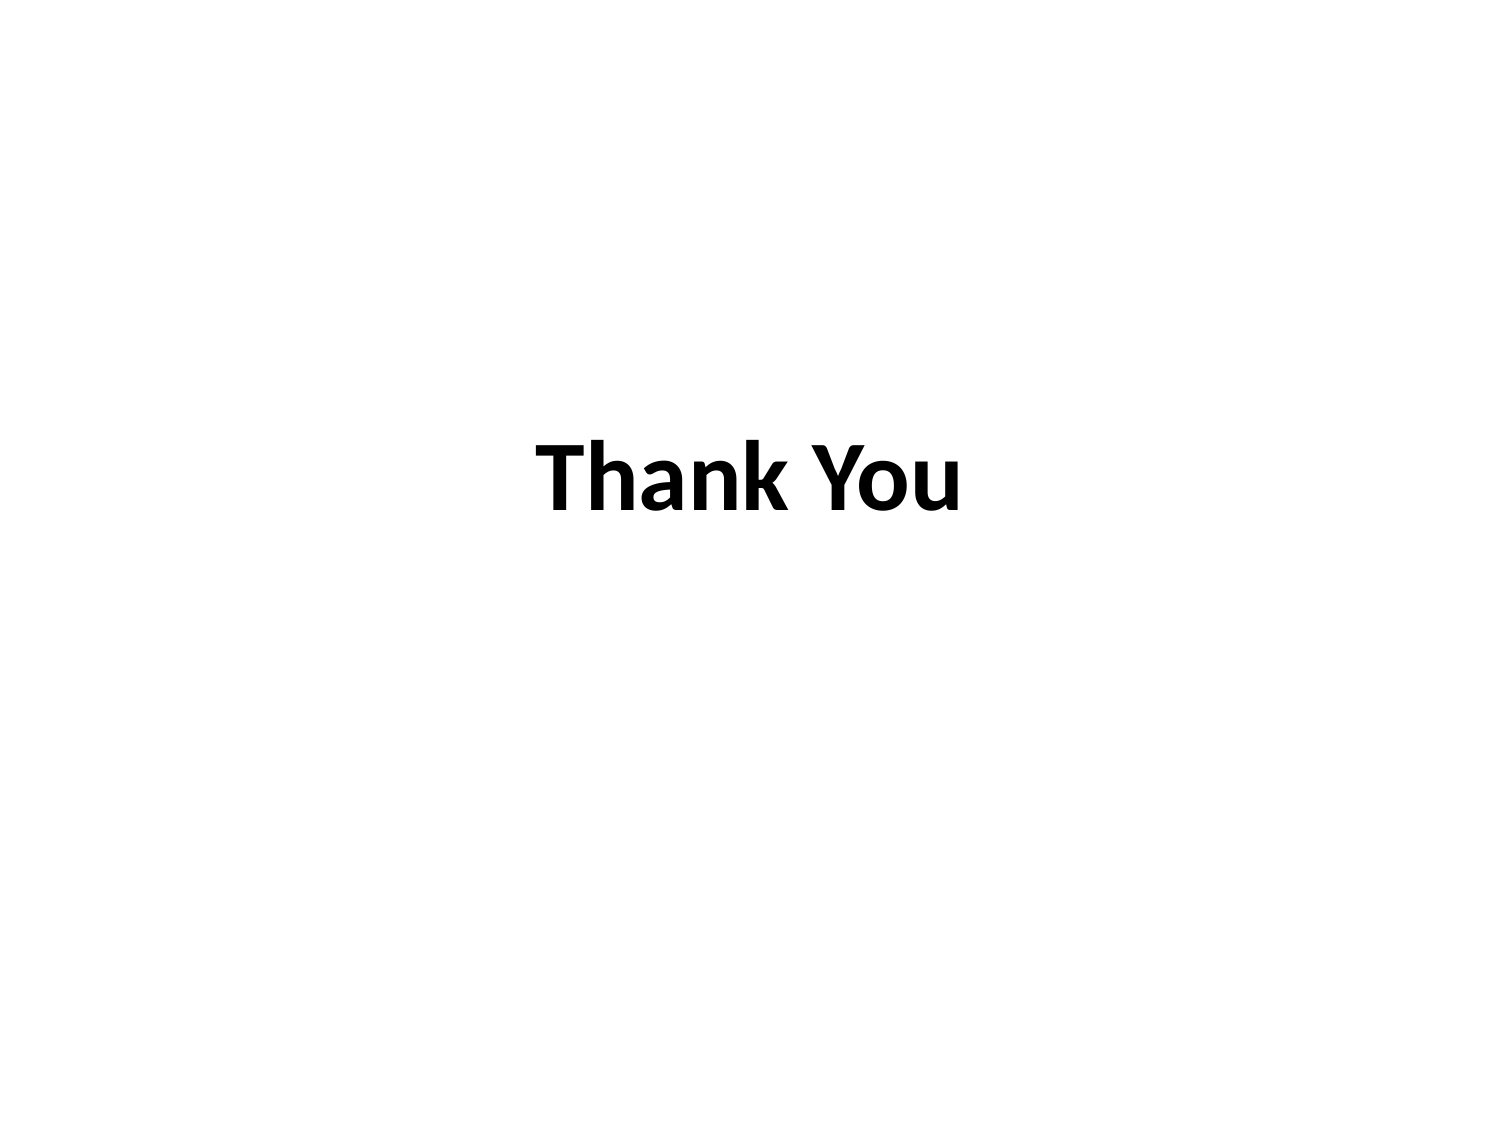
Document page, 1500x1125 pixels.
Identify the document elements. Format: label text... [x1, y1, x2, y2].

title Thank You [112, 349, 1388, 591]
